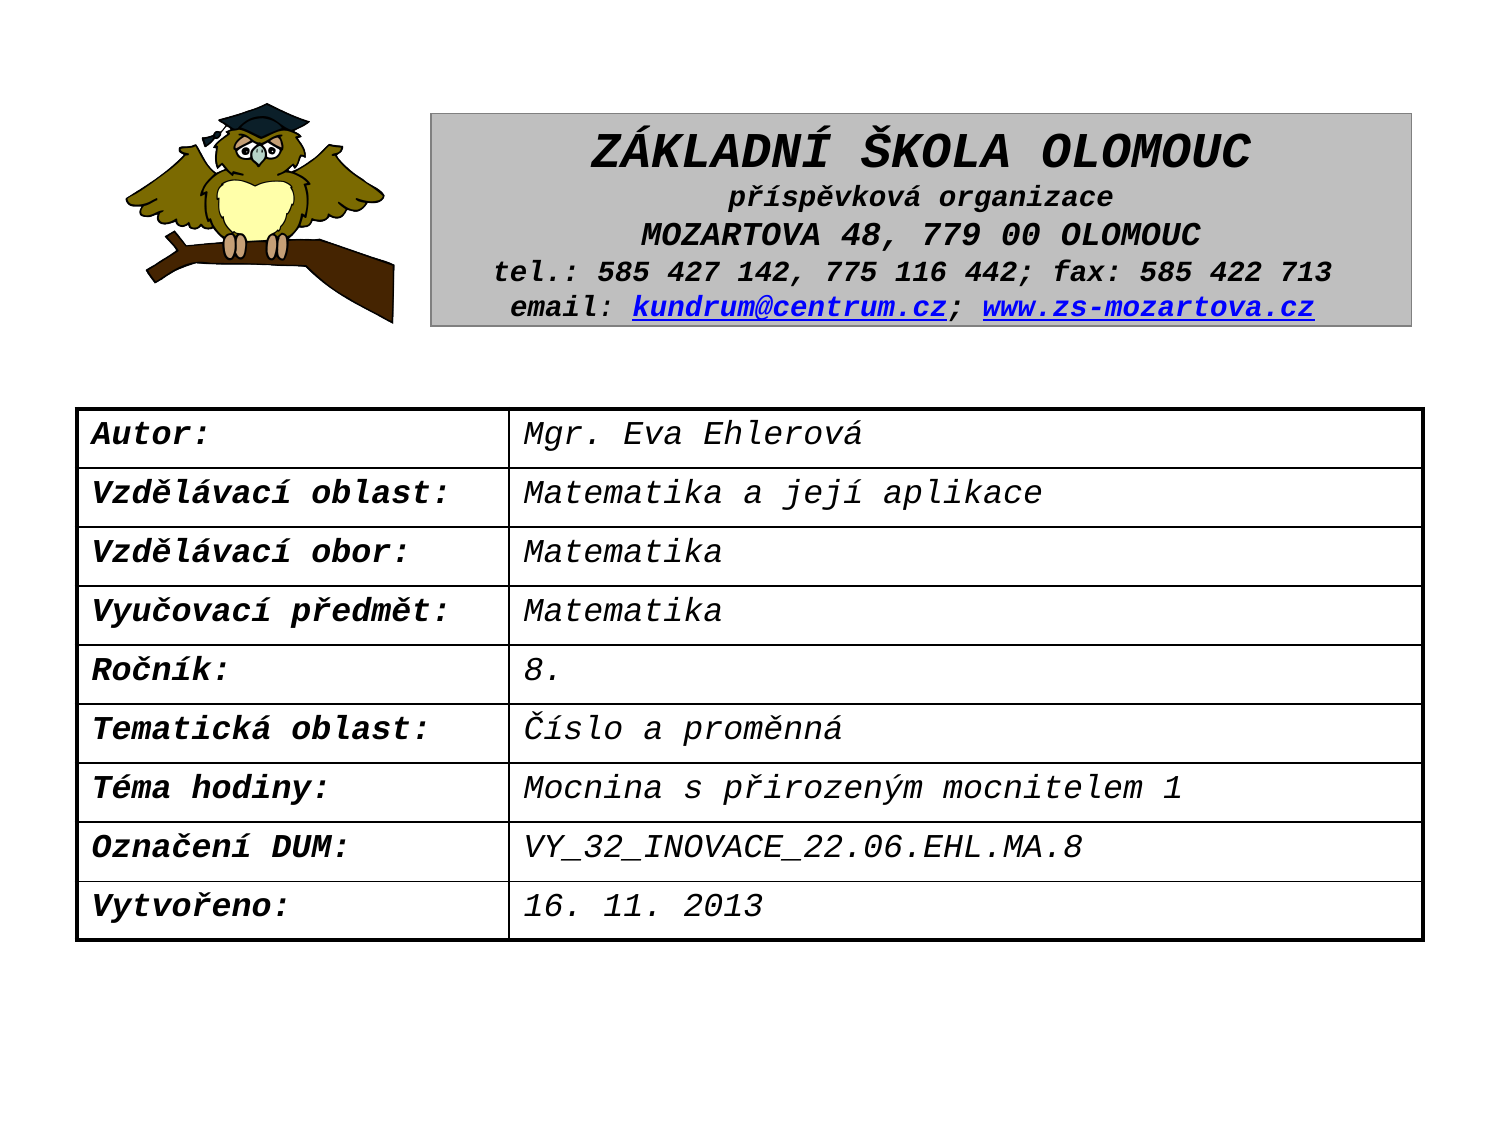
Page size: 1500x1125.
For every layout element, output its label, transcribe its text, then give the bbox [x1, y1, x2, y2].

table_cell Matematika [510, 528, 1421, 585]
text_box ZÁKLADNÍ ŠKOLA OLOMOUC příspěvková organizace MOZARTOVA 48, 779 00 OLOMOUC tel.: 585 427 142, 775 116 442; fax: 585 422 713 email: kundrum@centrum.cz; www.zs-mozartova.cz [430, 113, 1412, 326]
table_cell Tematická oblast: [79, 705, 508, 762]
table_cell Číslo a proměnná [510, 705, 1421, 762]
table_cell Matematika a její aplikace [510, 469, 1421, 526]
table_cell Téma hodiny: [79, 764, 508, 821]
table_cell Mocnina s přirozeným mocnitelem 1 [510, 764, 1421, 821]
table_cell Ročník: [79, 646, 508, 703]
picture [123, 101, 396, 326]
table_cell Matematika [510, 587, 1421, 644]
table_cell 16. 11. 2013 [510, 882, 1421, 938]
table_cell Vzdělávací oblast: [79, 469, 508, 526]
table_header Autor: [79, 411, 508, 467]
table_cell Vytvořeno: [79, 882, 508, 938]
table_header Mgr. Eva Ehlerová [510, 411, 1421, 467]
table_cell 8. [510, 646, 1421, 703]
table_cell Vyučovací předmět: [79, 587, 508, 644]
table_cell VY_32_INOVACE_22.06.EHL.MA.8 [510, 823, 1421, 881]
table_cell Označení DUM: [79, 823, 508, 881]
table_cell Vzdělávací obor: [79, 528, 508, 585]
